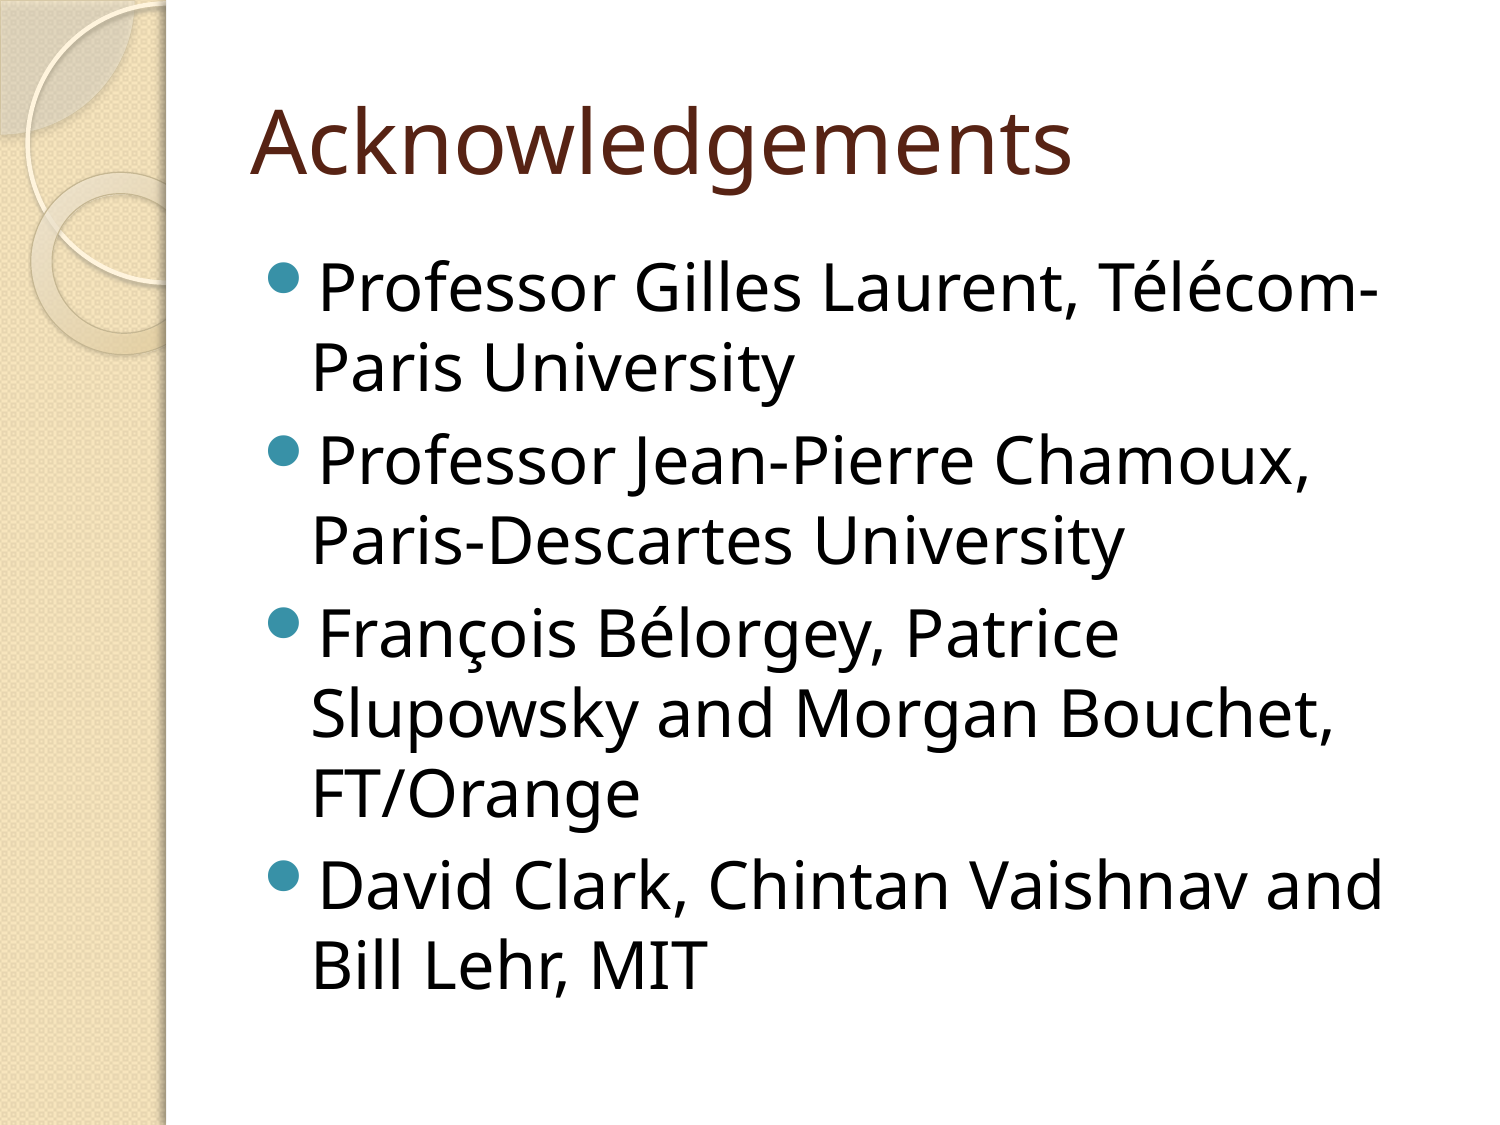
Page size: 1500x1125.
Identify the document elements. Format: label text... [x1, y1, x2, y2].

title Acknowledgements [235, 45, 1466, 233]
list Professor Gilles Laurent, Télécom-Paris University Professor Jean-Pierre Chamoux, Paris-Descartes University François Bélorgey, Patrice Slupowsky and Morgan Bouchet, FT/Orange David Clark, Chintan Vaishnav and Bill Lehr, MIT [235, 237, 1466, 1025]
